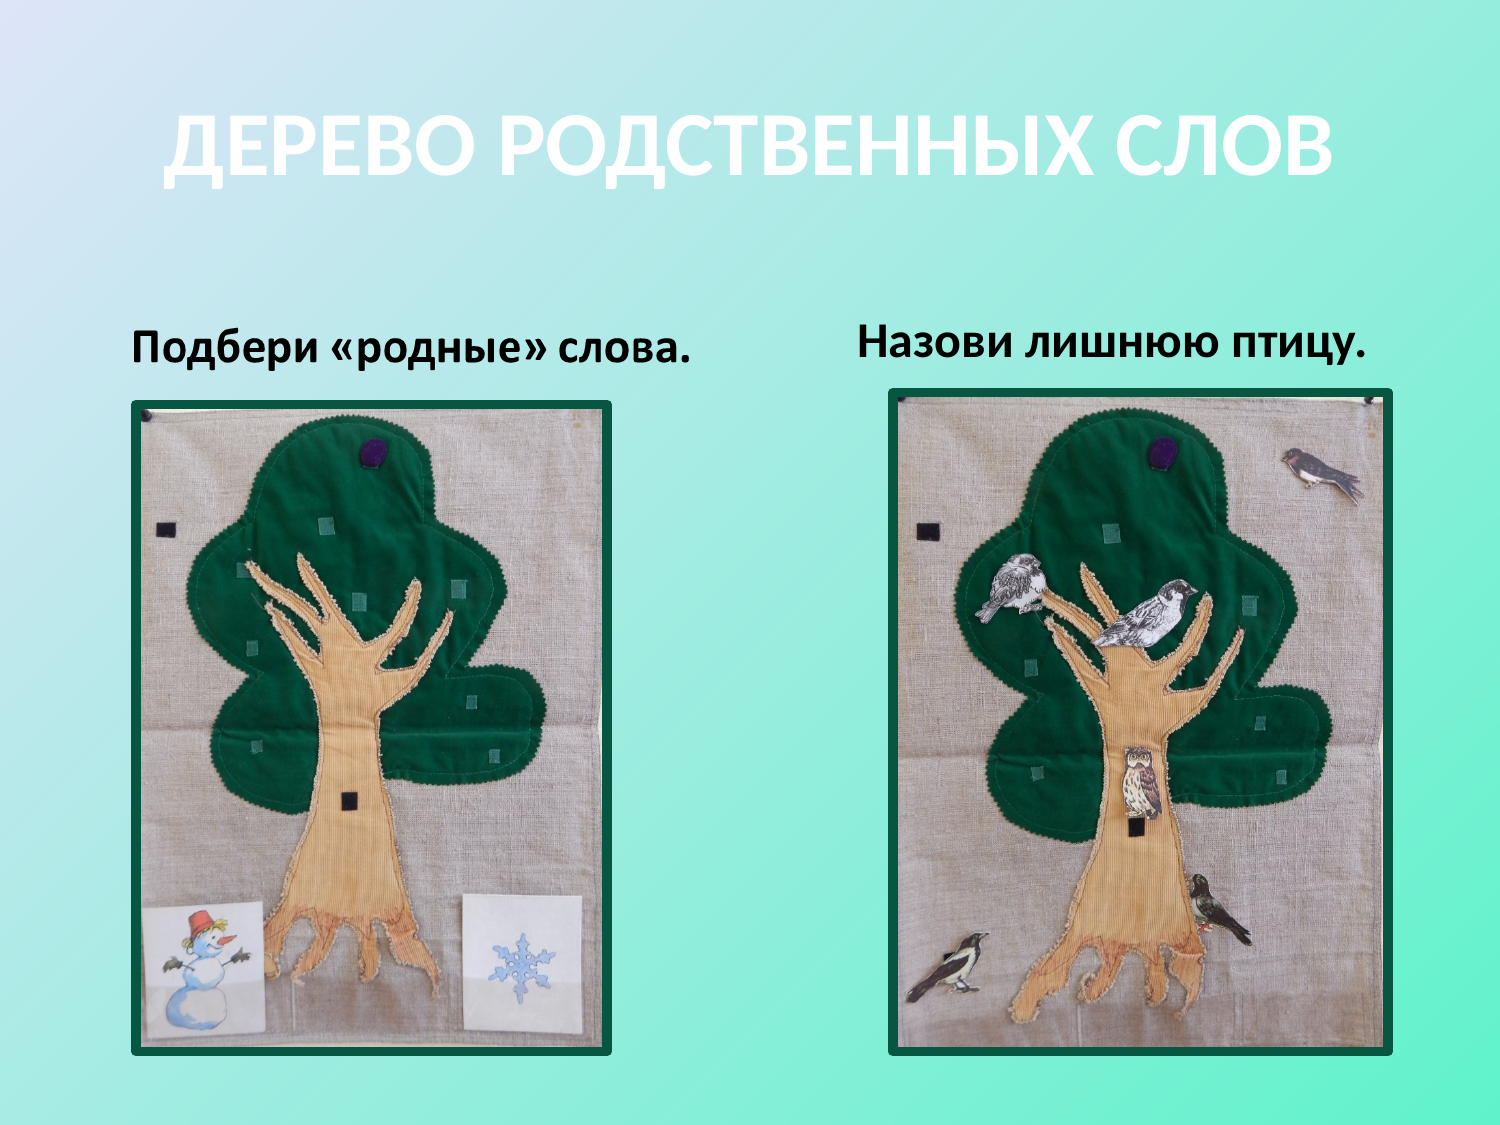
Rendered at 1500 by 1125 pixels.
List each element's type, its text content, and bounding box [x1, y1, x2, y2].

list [140, 416, 603, 1048]
title ДЕРЕВО РОДСТВЕННЫХ СЛОВ [75, 45, 1425, 233]
picture [99, 300, 762, 408]
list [897, 396, 1384, 1048]
text_box Назови лишнюю птицу. [842, 300, 1500, 377]
